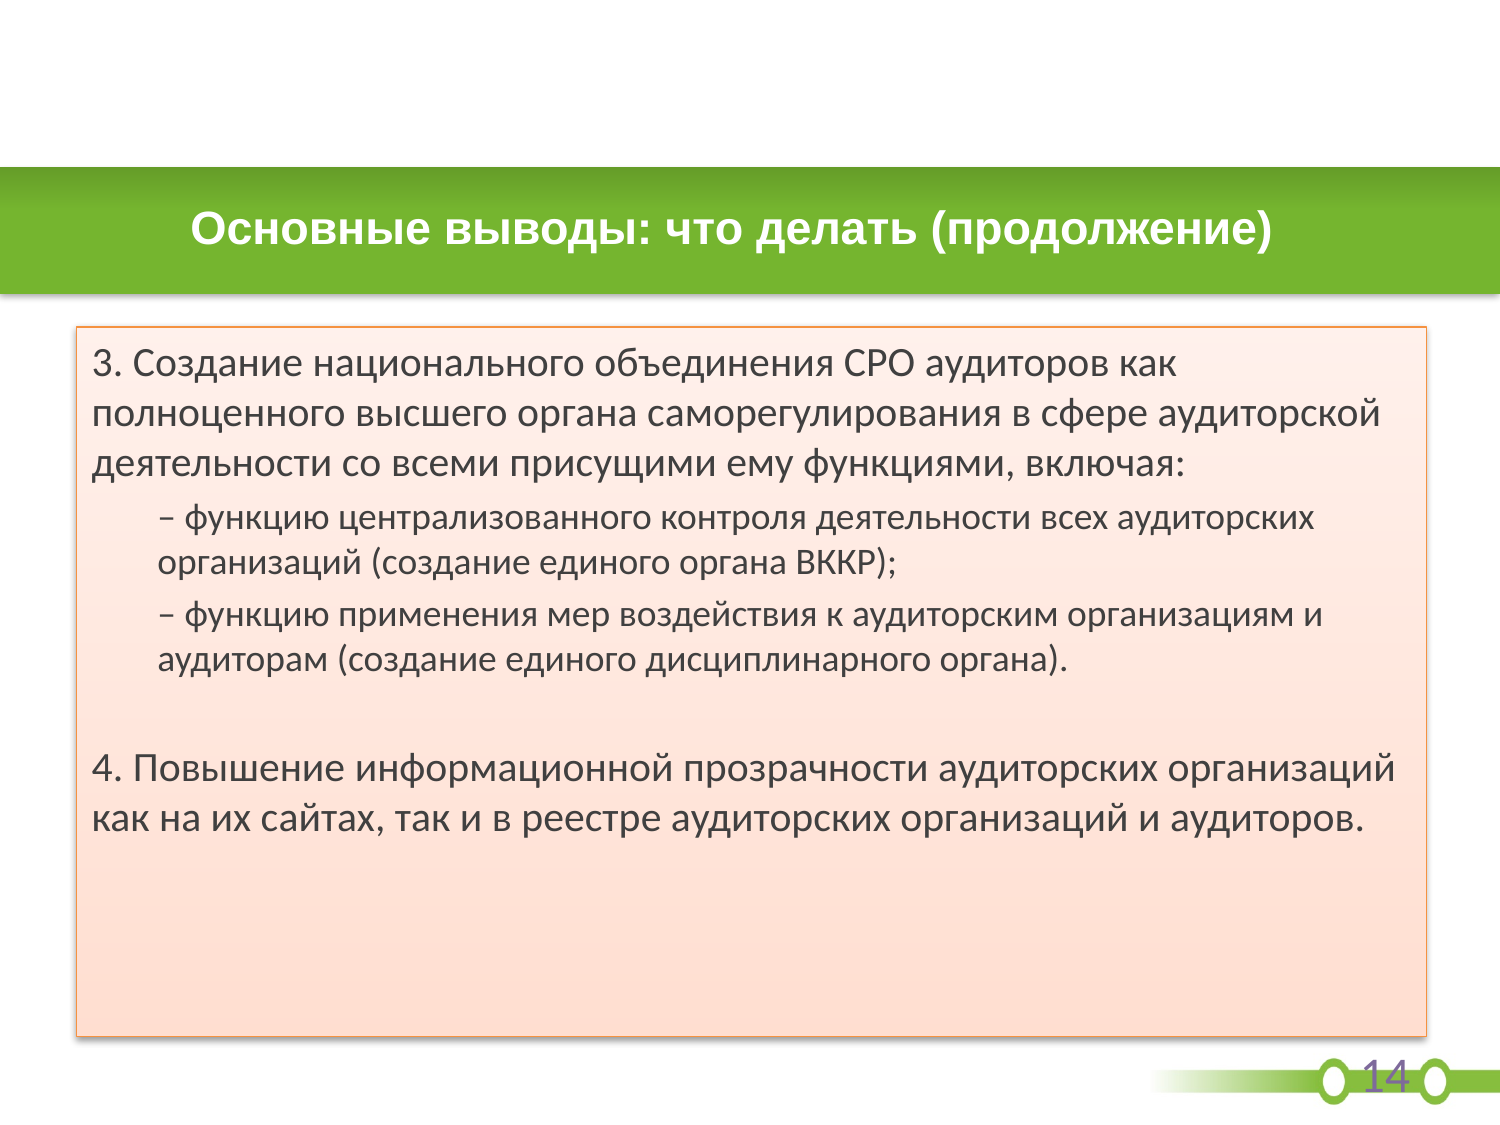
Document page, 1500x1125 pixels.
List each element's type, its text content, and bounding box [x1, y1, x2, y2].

title Основные выводы: что делать (продолжение) [56, 173, 1407, 279]
list 3. Создание национального объединения СРО аудиторов как полноценного высшего органа саморегулирования в сфере аудиторской деятельности со всеми присущими ему функциями, включая: – функцию централизованного контроля деятельности всех аудиторских организаций (создание единого органа ВККР); – функцию применения мер воздействия к аудиторским организациям и аудиторам (создание единого дисциплинарного органа). 4. Повышение информационной прозрачности аудиторских организаций как на их сайтах, так и в реестре аудиторских организаций и аудиторов. [76, 326, 1427, 1037]
picture [1117, 1042, 1500, 1118]
slide_number 14 [1074, 1042, 1425, 1103]
